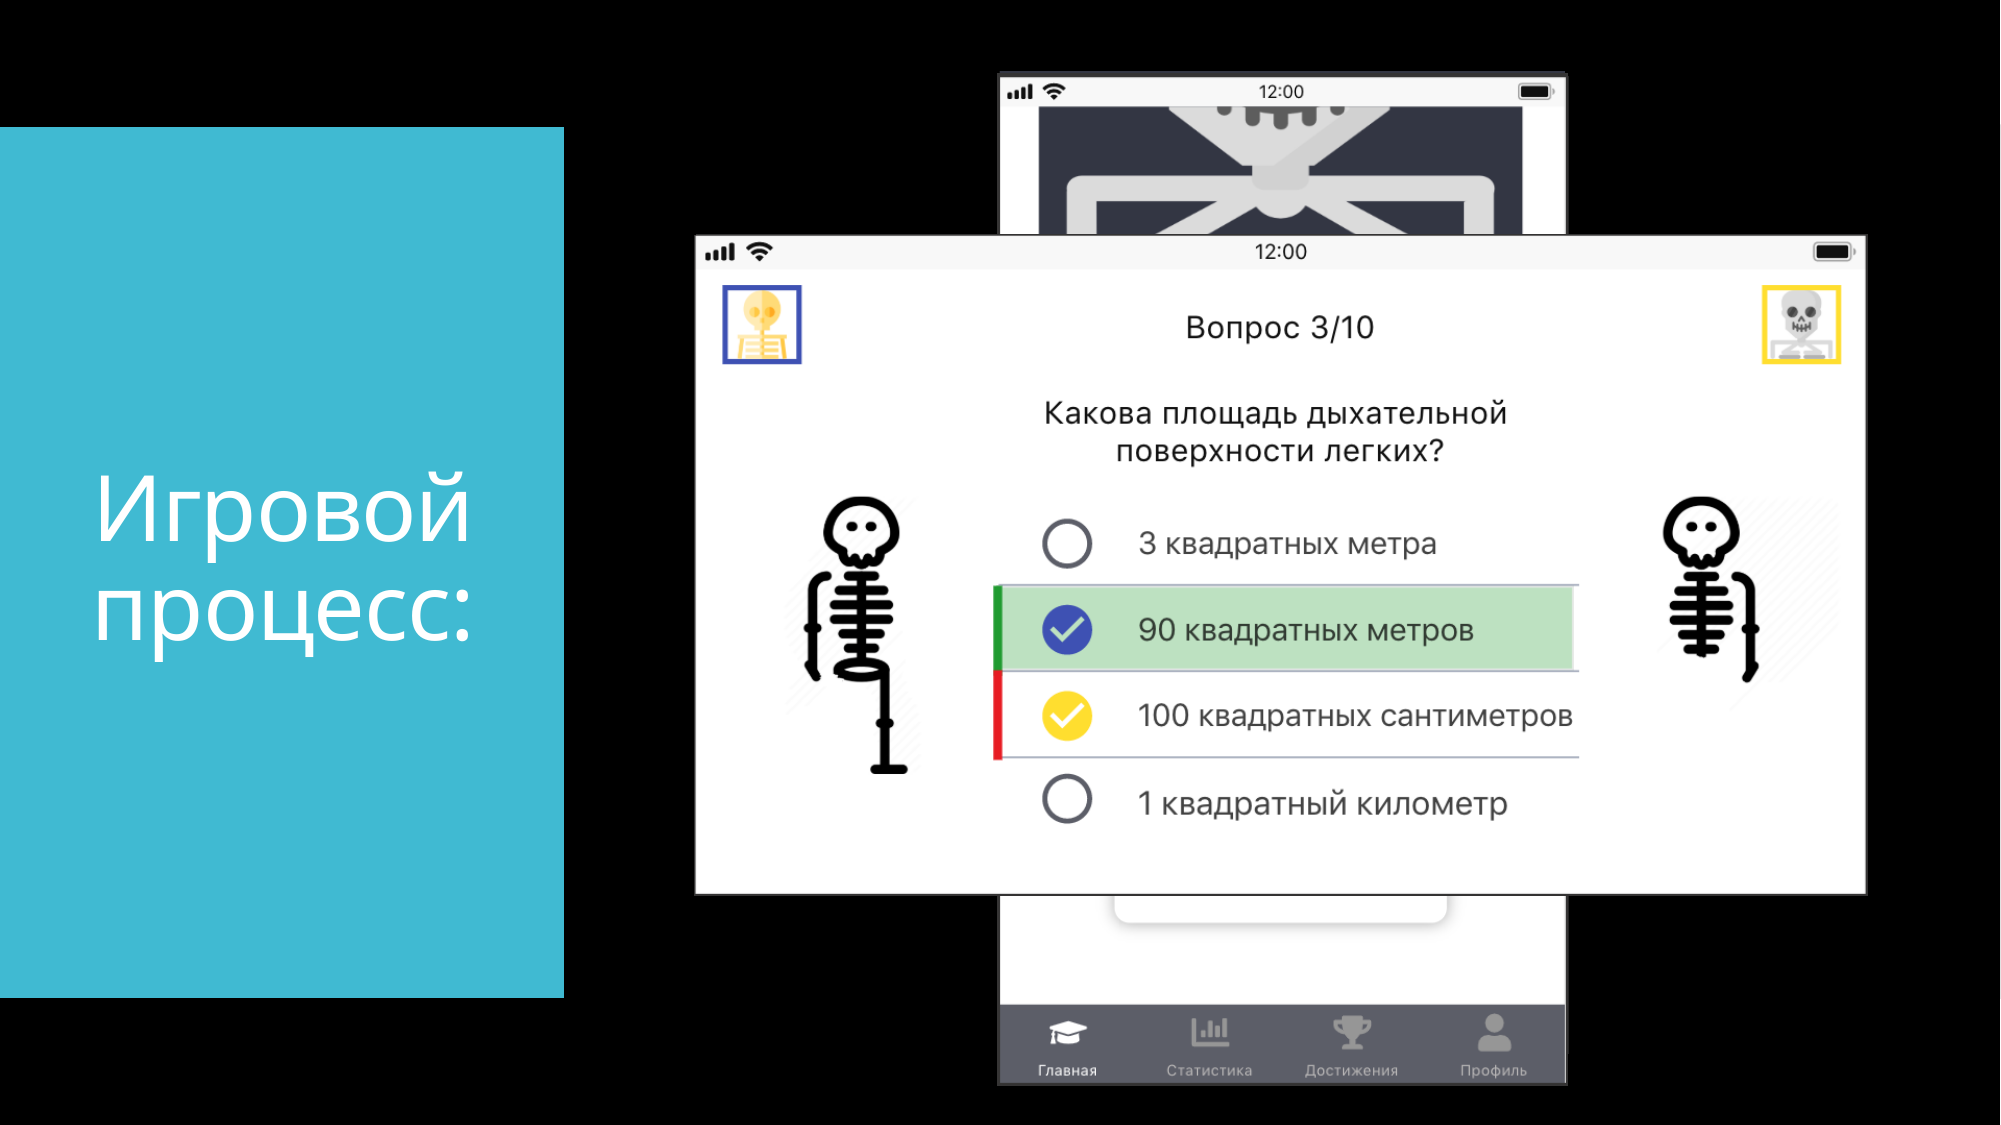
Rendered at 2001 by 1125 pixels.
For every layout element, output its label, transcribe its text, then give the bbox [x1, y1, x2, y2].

picture [0, 0, 2000, 1125]
title Игровой процесс: [41, 184, 525, 940]
